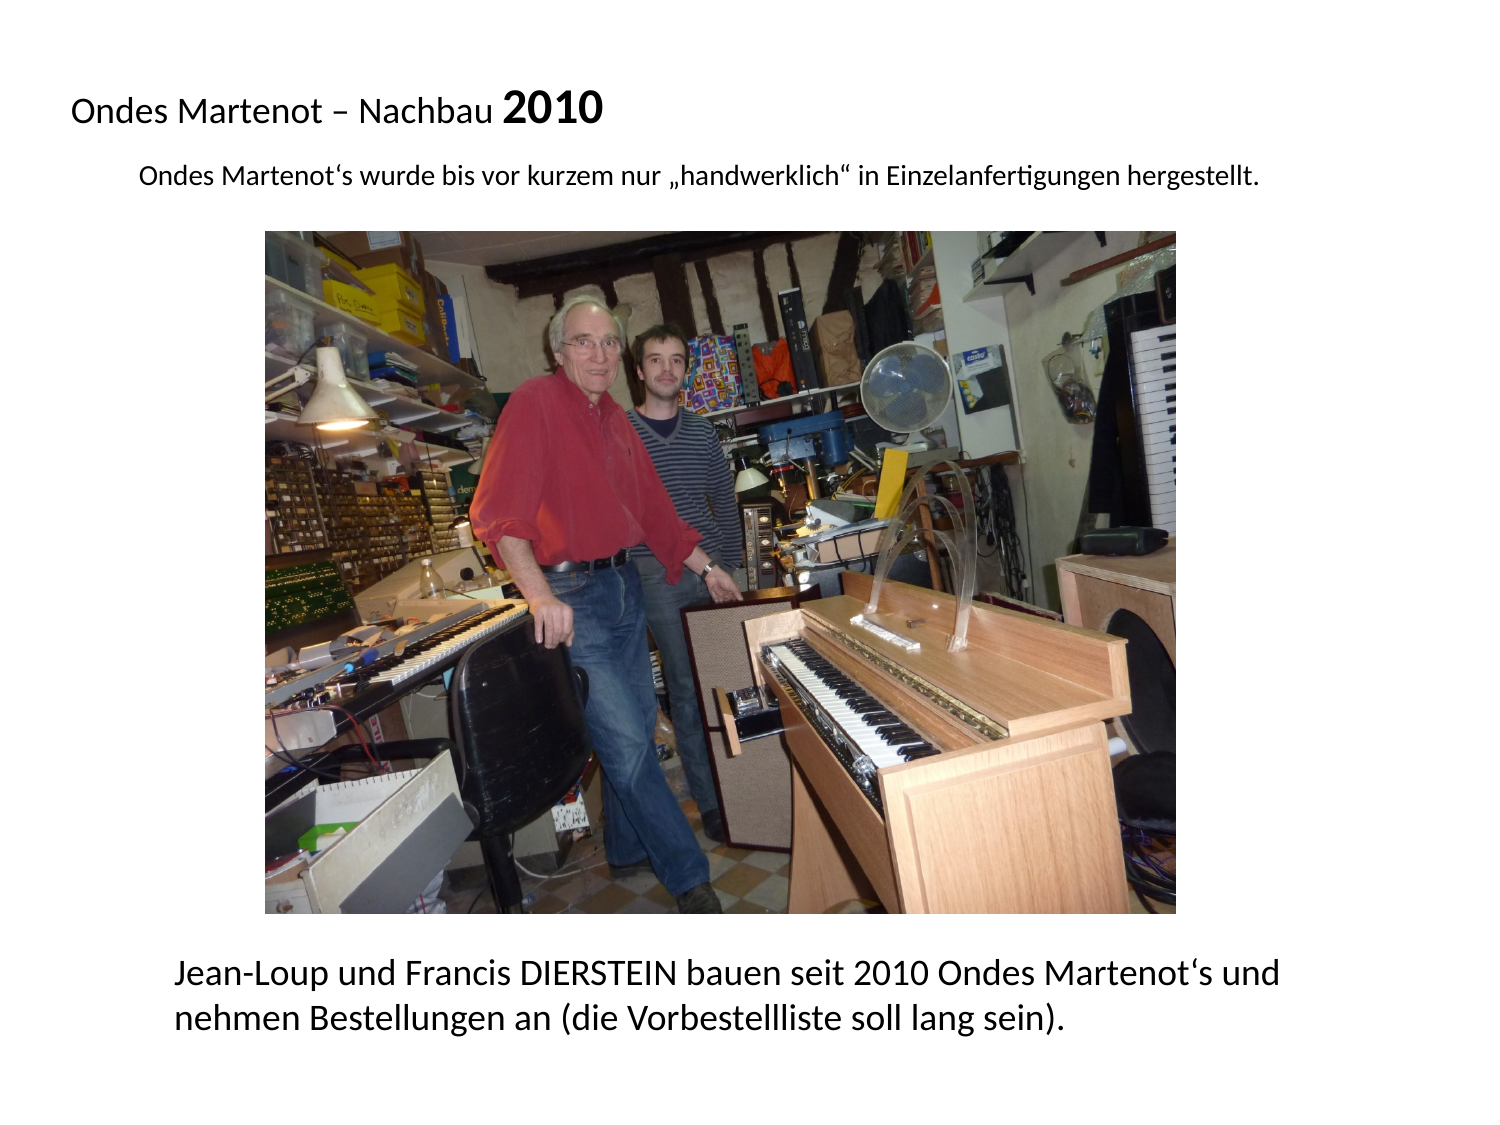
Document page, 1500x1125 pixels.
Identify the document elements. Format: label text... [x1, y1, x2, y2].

text_box Ondes Martenot – Nachbau 2010 [56, 66, 619, 142]
picture [265, 231, 1176, 914]
text_box Jean-Loup und Francis DIERSTEIN bauen seit 2010 Ondes Martenot‘s und nehmen Bestellungen an (die Vorbestellliste soll lang sein). [159, 940, 1329, 1046]
text_box Ondes Martenot‘s wurde bis vor kurzem nur „handwerklich“ in Einzelanfertigungen hergestellt. [123, 148, 1329, 199]
